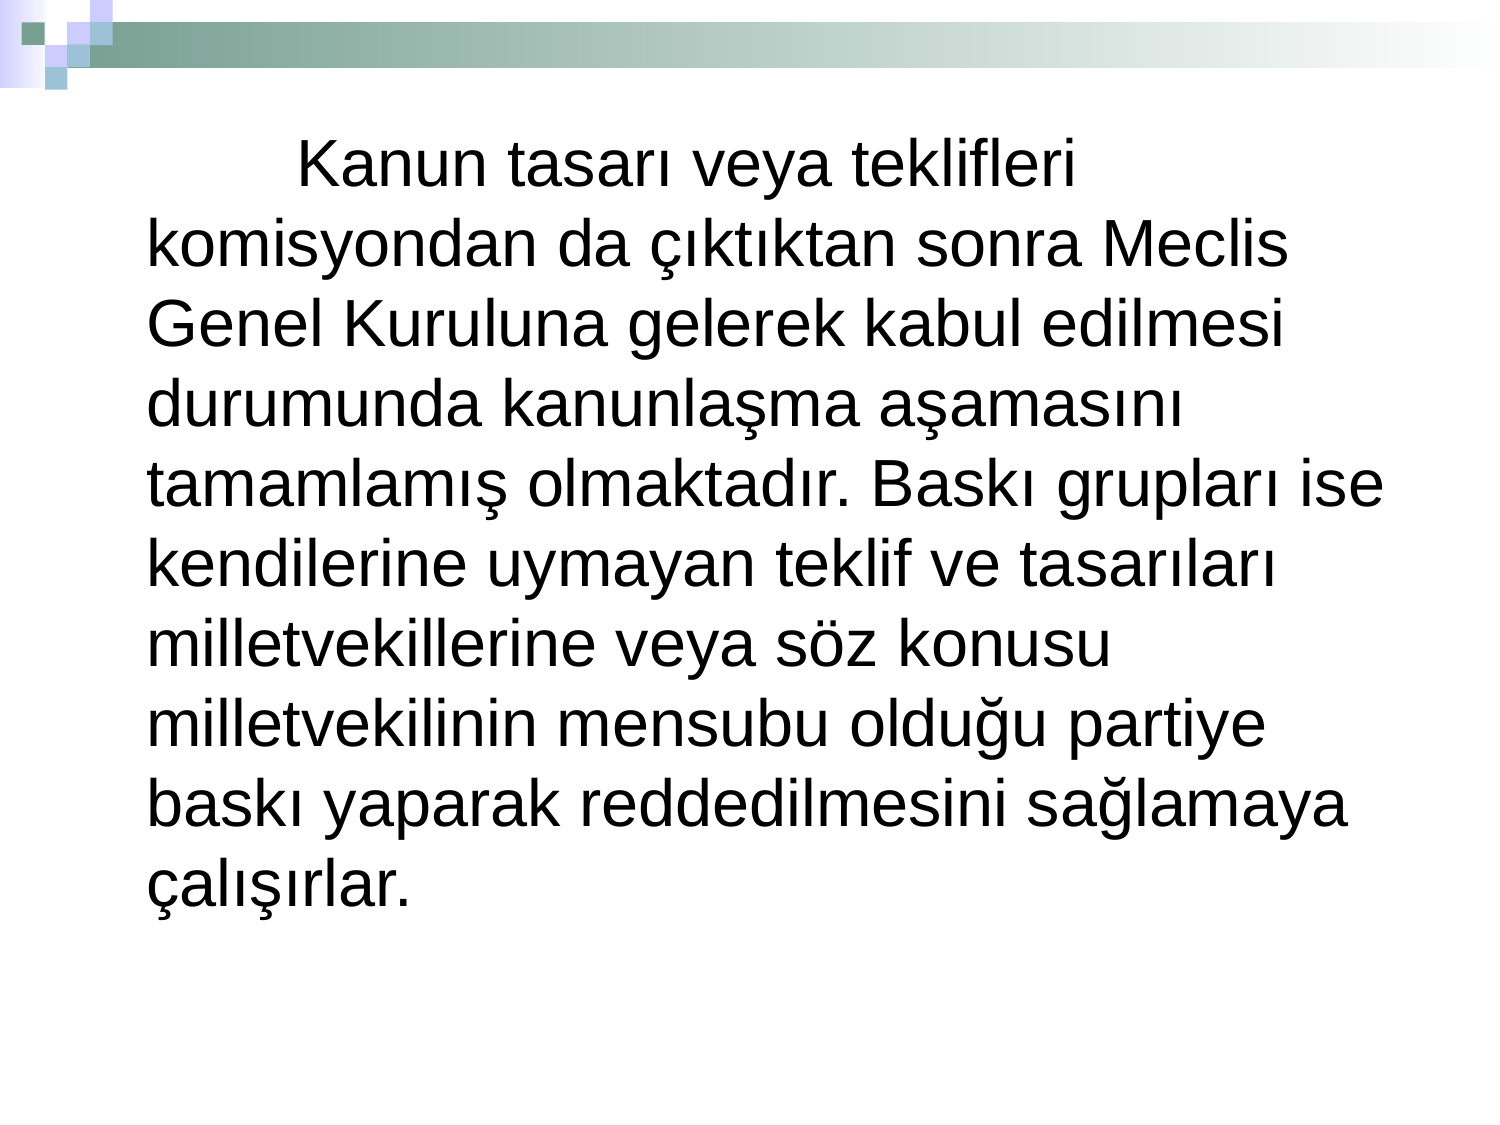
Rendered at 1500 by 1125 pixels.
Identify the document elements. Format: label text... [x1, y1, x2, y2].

list Kanun tasarı veya teklifleri komisyondan da çıktıktan sonra Meclis Genel Kuruluna gelerek kabul edilmesi durumunda kanunlaşma aşamasını tamamlamış olmaktadır. Baskı grupları ise kendilerine uymayan teklif ve tasarıları milletvekillerine veya söz konusu milletvekilinin mensubu olduğu partiye baskı yaparak reddedilmesini sağlamaya çalışırlar. [75, 112, 1425, 1005]
